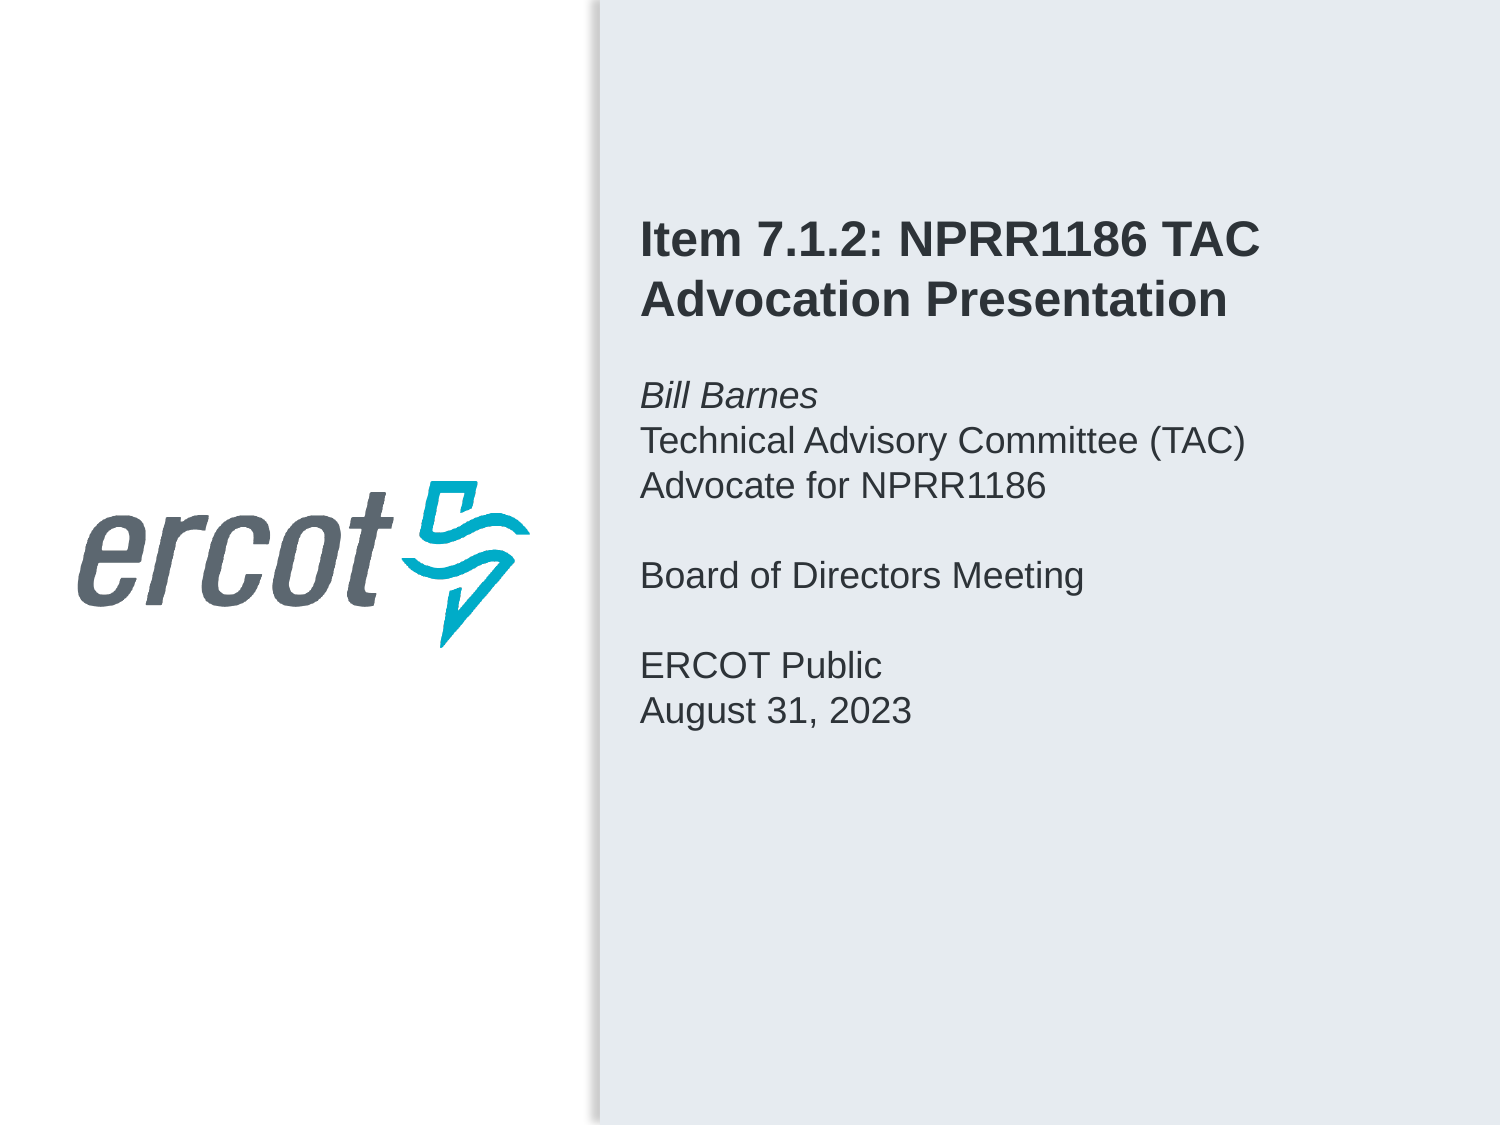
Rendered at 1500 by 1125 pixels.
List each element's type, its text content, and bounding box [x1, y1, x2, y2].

text_box Item 7.1.2: NPRR1186 TAC Advocation Presentation Bill Barnes Technical Advisory Committee (TAC) Advocate for NPRR1186 Board of Directors Meeting ERCOT Public August 31, 2023 [624, 198, 1425, 739]
picture [68, 471, 538, 654]
